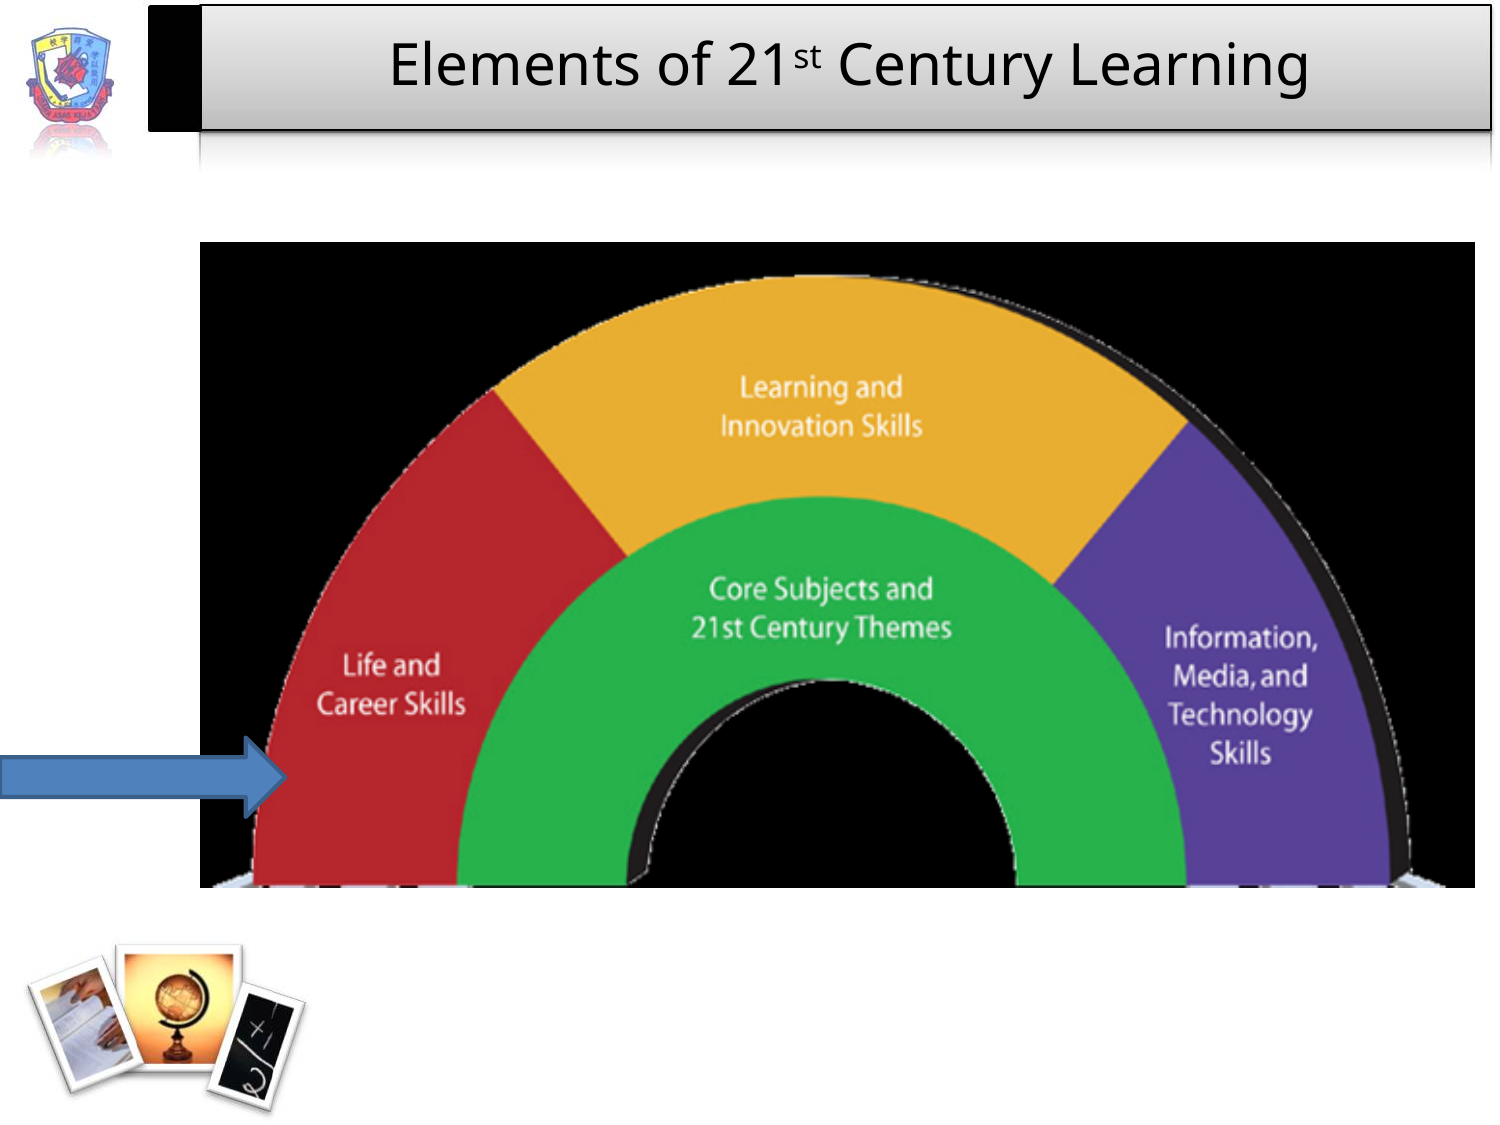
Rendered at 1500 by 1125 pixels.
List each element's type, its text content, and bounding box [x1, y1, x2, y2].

title Elements of 21st Century Learning [199, 0, 1500, 126]
picture [0, 0, 1500, 1125]
text_box [0, 755, 194, 800]
